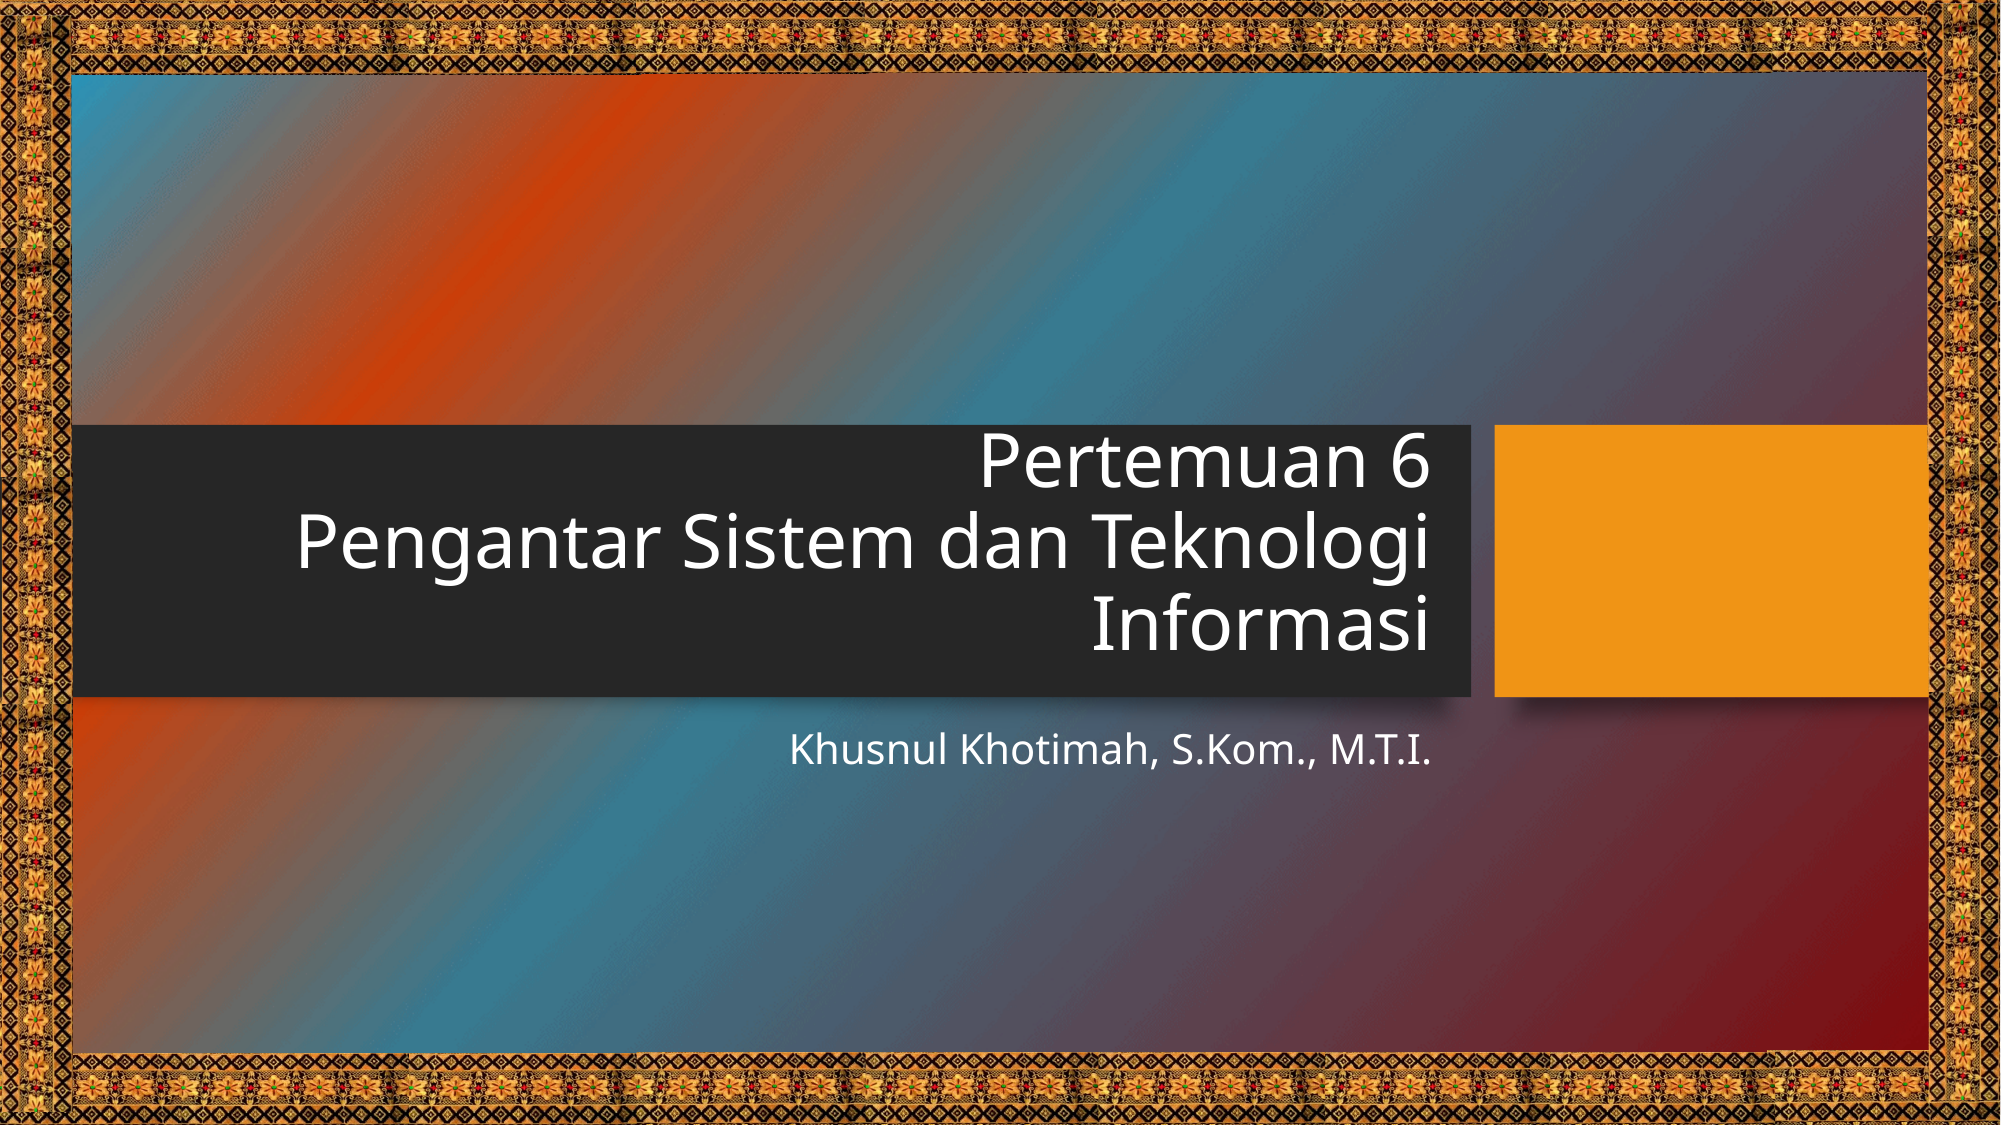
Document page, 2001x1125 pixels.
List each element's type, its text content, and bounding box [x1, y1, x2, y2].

picture [0, 0, 2001, 1125]
title Pertemuan 6 Pengantar Sistem dan Teknologi Informasi [19, 448, 1448, 674]
subtitle Khusnul Khotimah, S.Kom., M.T.I. [111, 720, 1448, 905]
